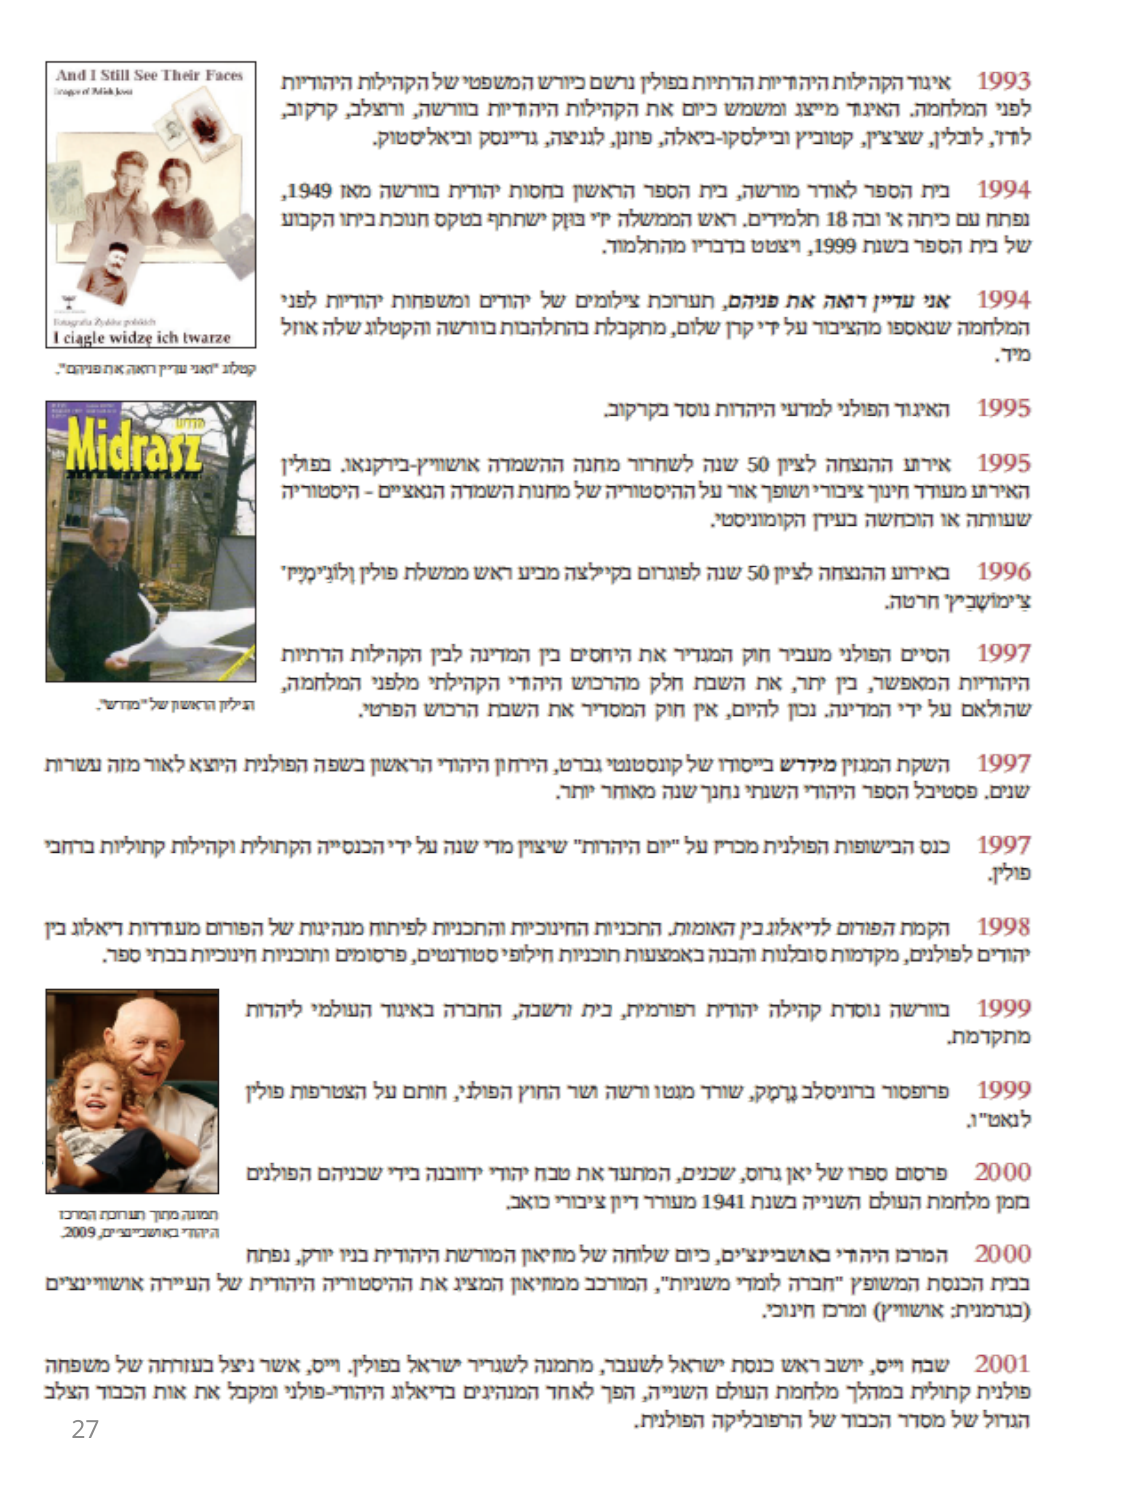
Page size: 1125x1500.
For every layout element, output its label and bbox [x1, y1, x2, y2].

picture [42, 24, 1059, 1466]
